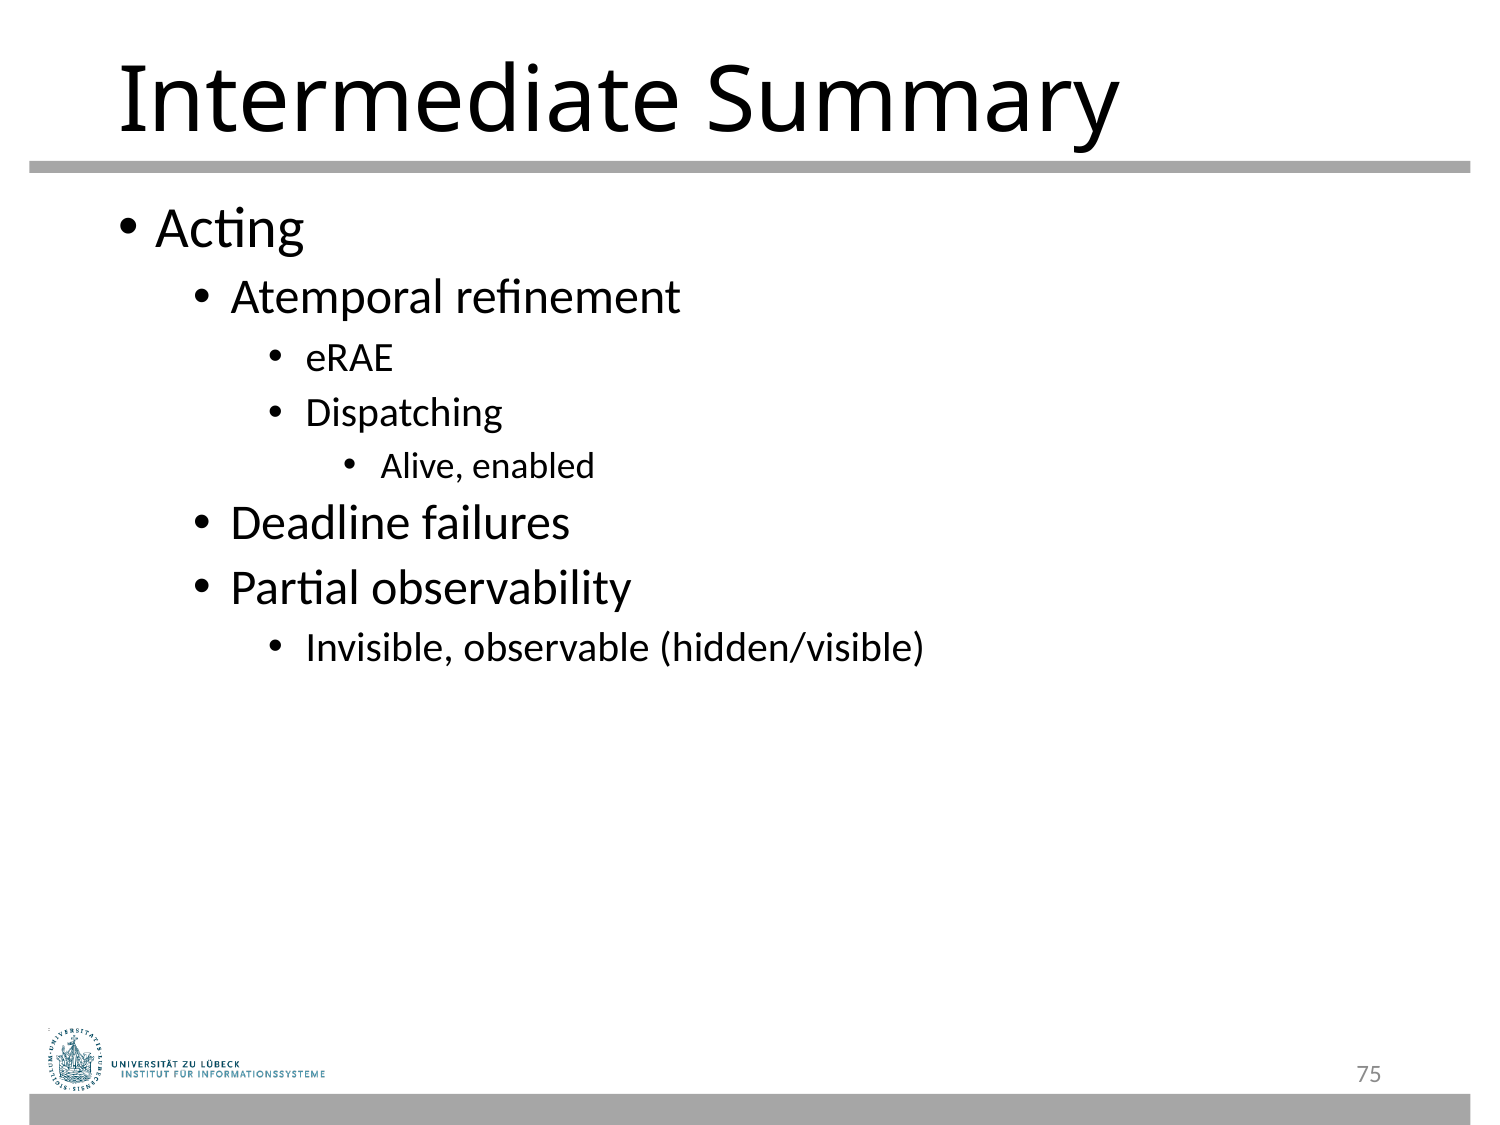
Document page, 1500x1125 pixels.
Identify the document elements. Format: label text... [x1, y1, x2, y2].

title Intermediate Summary [103, 42, 1397, 161]
list Acting Atemporal refinement eRAE Dispatching Alive, enabled Deadline failures Partial observability Invisible, observable (hidden/visible) [103, 189, 1397, 1014]
slide_number 75 [1059, 1042, 1397, 1103]
